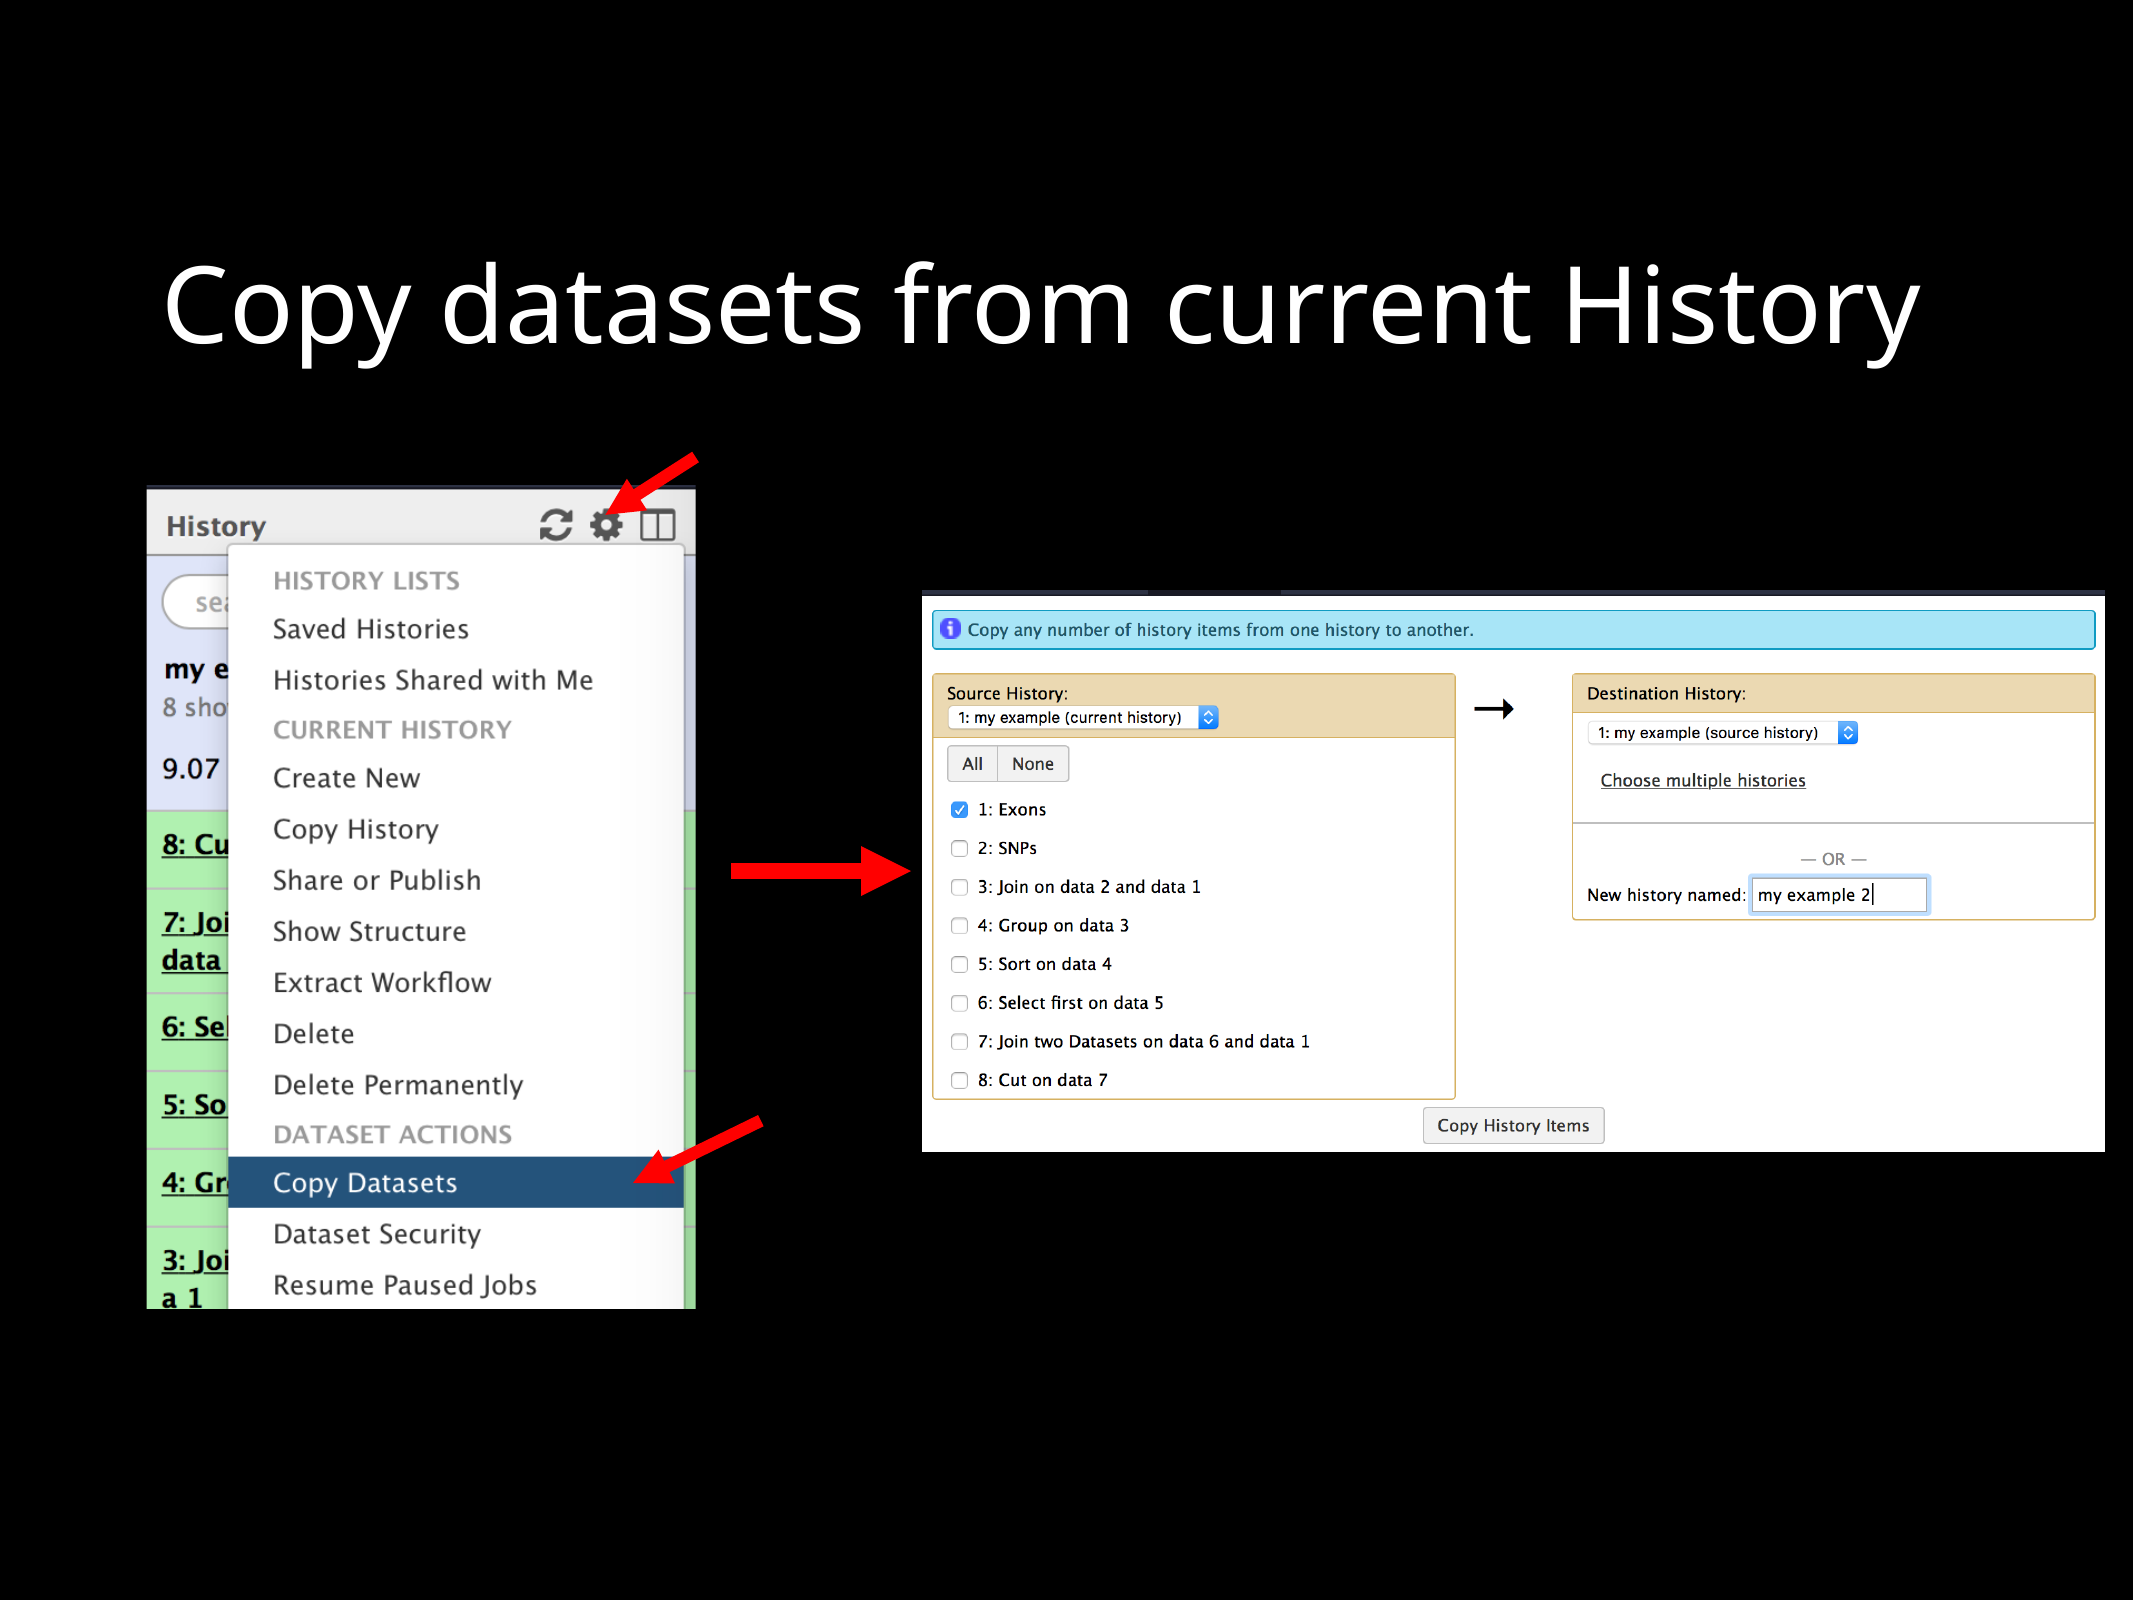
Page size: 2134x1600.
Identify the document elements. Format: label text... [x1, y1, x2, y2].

picture [921, 590, 2105, 1152]
picture [146, 485, 696, 1309]
text_box [731, 864, 912, 878]
title Copy datasets from current History [146, 192, 1987, 425]
